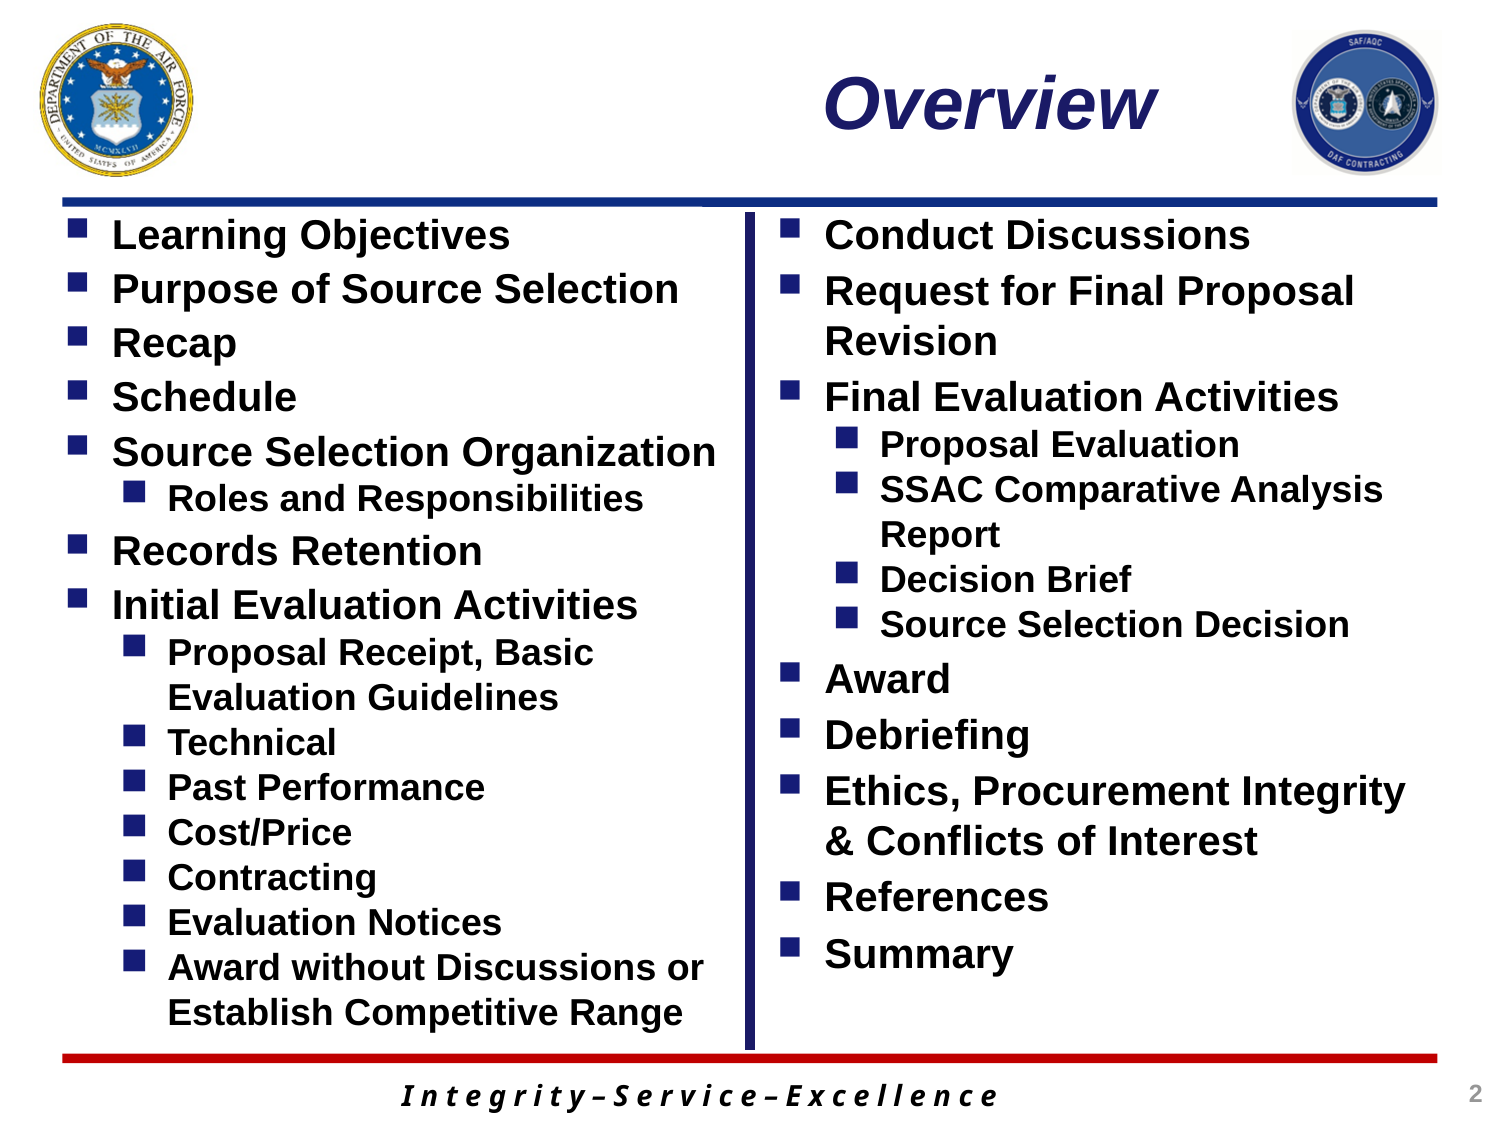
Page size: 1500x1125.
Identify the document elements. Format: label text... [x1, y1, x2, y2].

title Overview [737, 37, 1172, 163]
list Learning Objectives Purpose of Source Selection Recap Schedule Source Selection Organization Roles and Responsibilities Records Retention Initial Evaluation Activities Proposal Receipt, Basic Evaluation Guidelines Technical Past Performance Cost/Price Contracting Evaluation Notices Award without Discussions or Establish Competitive Range [49, 199, 738, 1038]
slide_number 2 [1310, 1070, 1499, 1121]
picture [33, 12, 200, 187]
list Conduct Discussions Request for Final Proposal Revision Final Evaluation Activities Proposal Evaluation SSAC Comparative Analysis Report Decision Brief Source Selection Decision Award Debriefing Ethics, Procurement Integrity & Conflicts of Interest References Summary [762, 199, 1451, 1051]
picture [1287, 19, 1442, 180]
